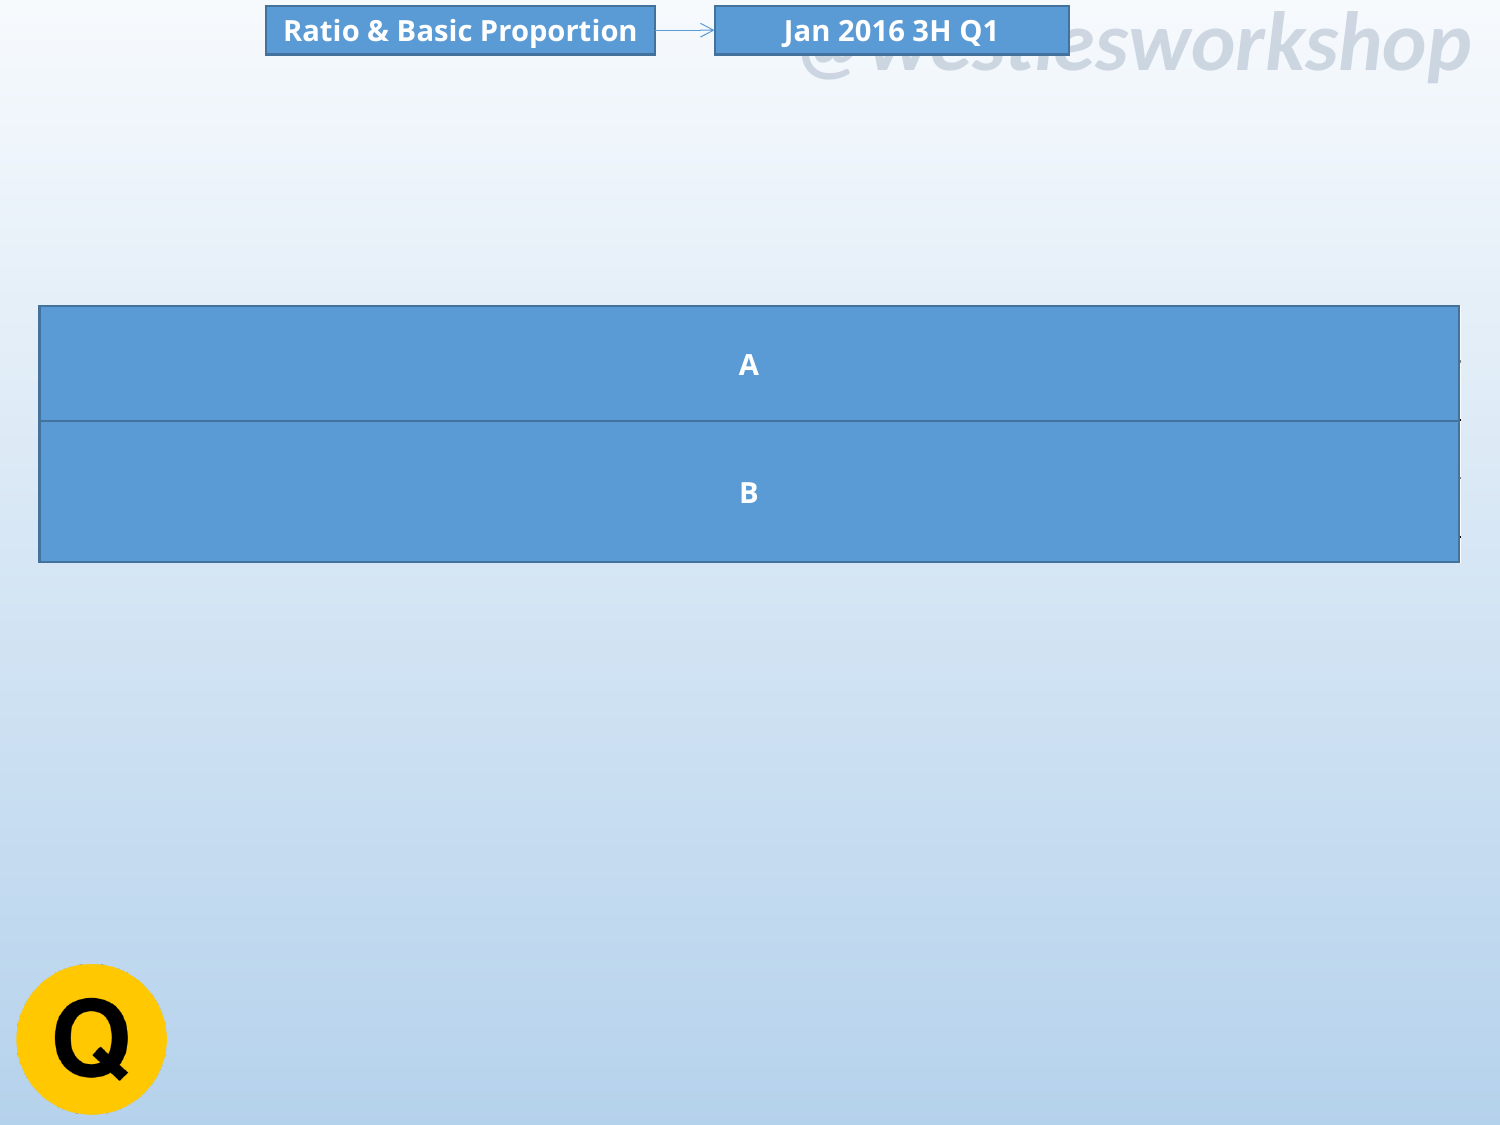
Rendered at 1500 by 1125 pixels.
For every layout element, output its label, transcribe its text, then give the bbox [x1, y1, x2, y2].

picture [0, 940, 191, 1125]
text_box Jan 2016 3H Q1 [714, 5, 1070, 56]
text_box Ratio & Basic Proportion [265, 5, 656, 56]
picture [39, 306, 1461, 563]
